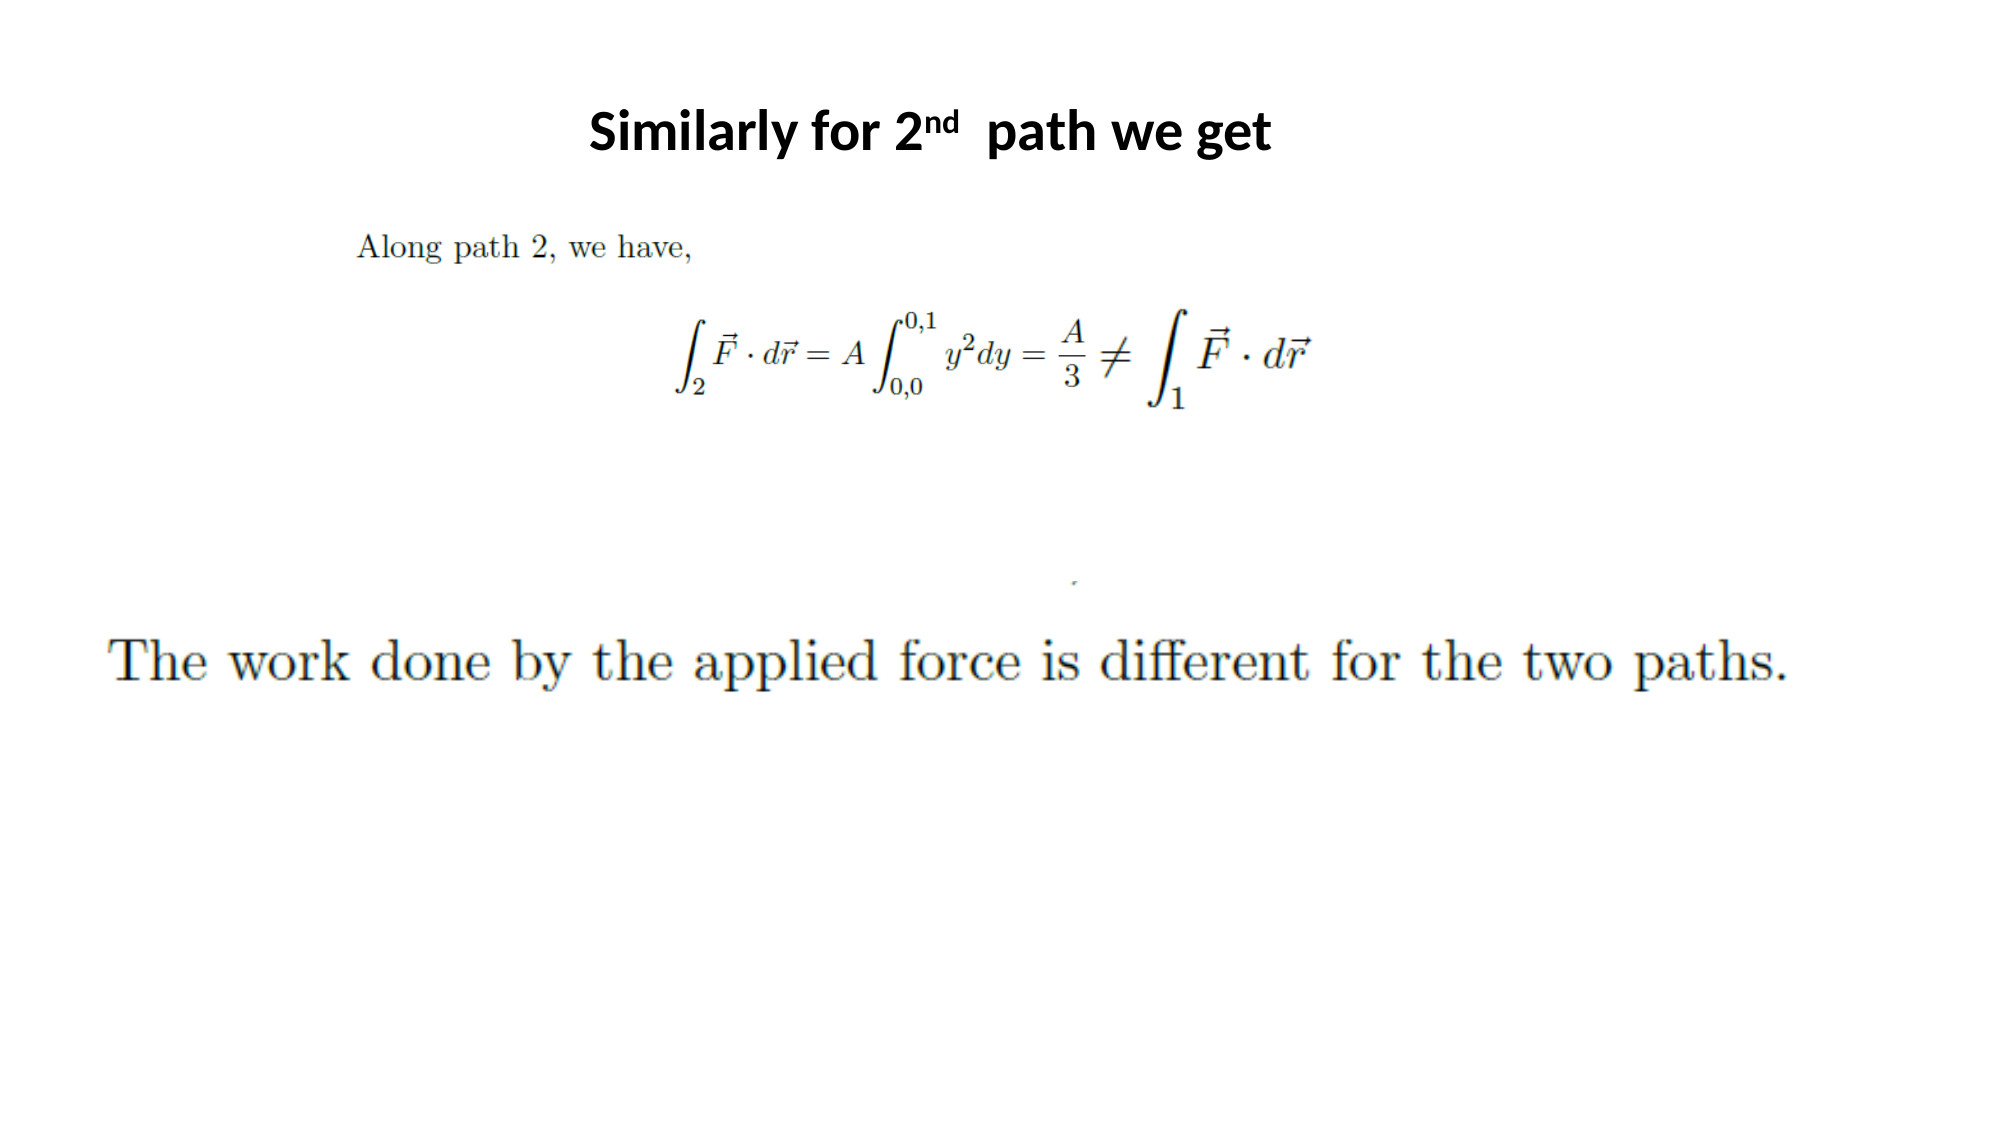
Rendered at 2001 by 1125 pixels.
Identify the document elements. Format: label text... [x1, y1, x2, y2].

picture [75, 581, 2000, 749]
picture [339, 213, 1383, 414]
text_box Similarly for 2nd path we get [574, 84, 1288, 170]
